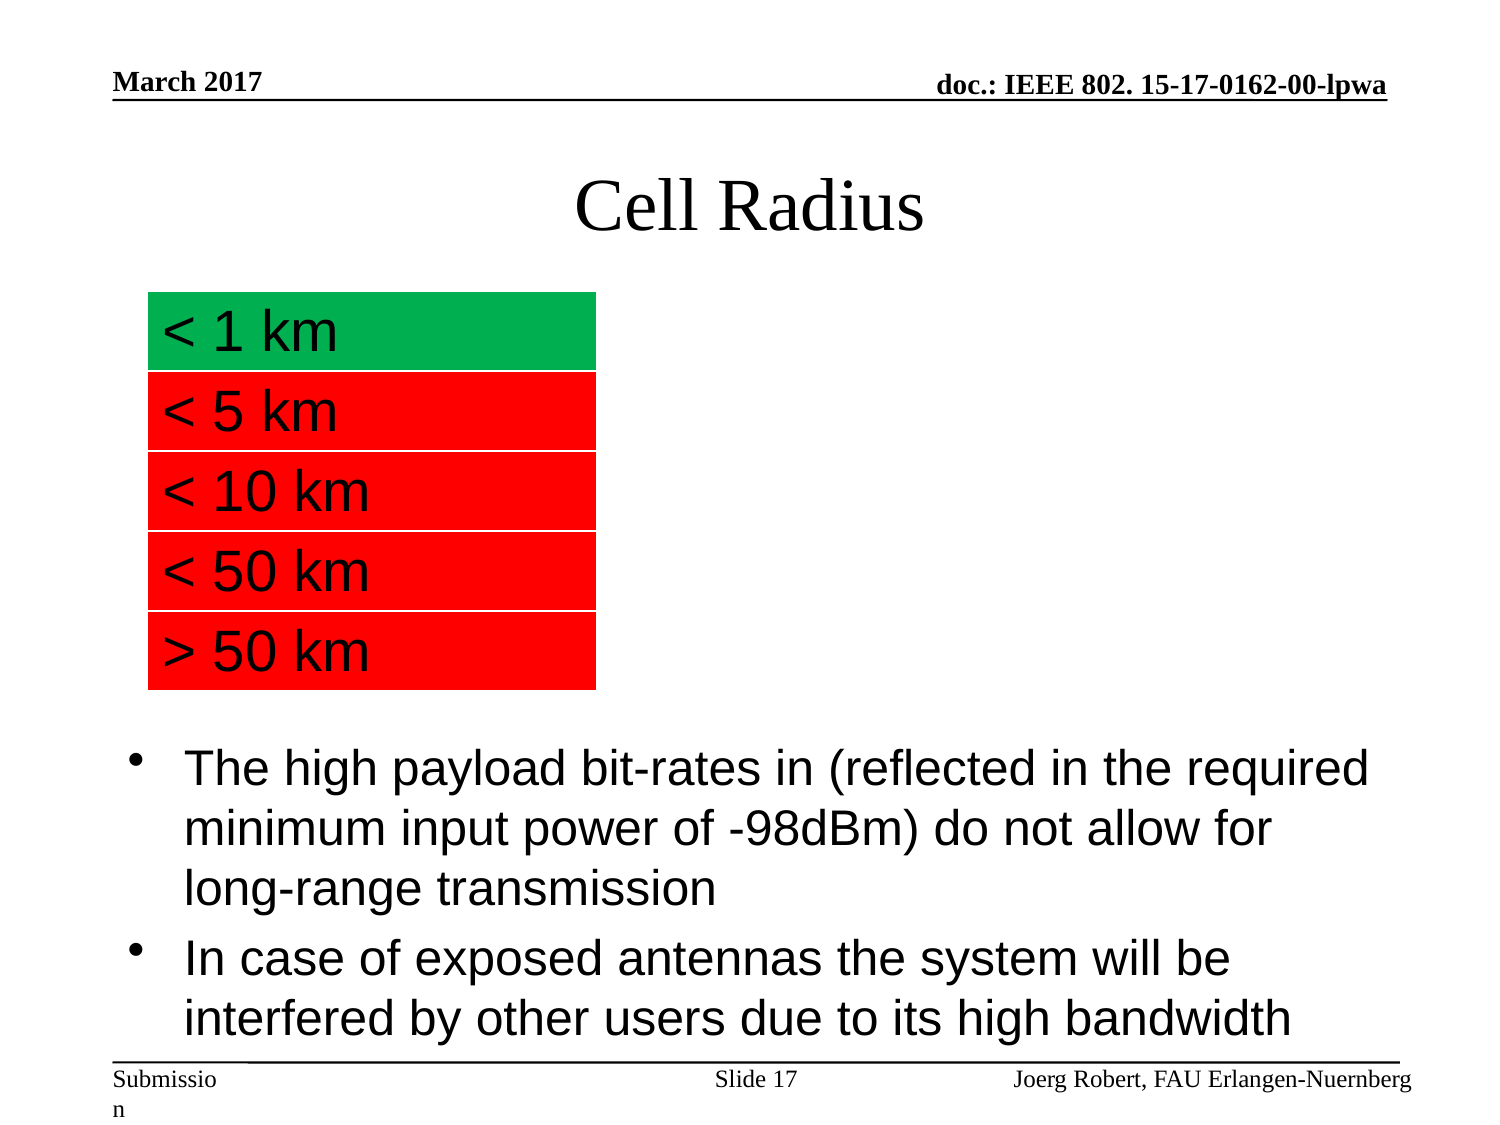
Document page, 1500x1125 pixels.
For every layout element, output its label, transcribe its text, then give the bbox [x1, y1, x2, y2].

title Cell Radius [112, 112, 1388, 288]
table_cell < 10 km [148, 452, 596, 530]
table_header < 1 km [148, 292, 596, 370]
footer Joerg Robert, FAU Erlangen-Nuernberg [900, 1062, 1413, 1093]
table_cell < 50 km [148, 532, 596, 610]
list The high payload bit-rates in (reflected in the required minimum input power of -98dBm) do not allow for long-range transmission In case of exposed antennas the system will be interfered by other users due to its high bandwidth [112, 727, 1388, 1000]
table_cell < 5 km [148, 372, 596, 450]
table_cell > 50 km [148, 612, 596, 690]
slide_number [112, 62, 375, 98]
slide_number Slide 17 [712, 1062, 800, 1093]
